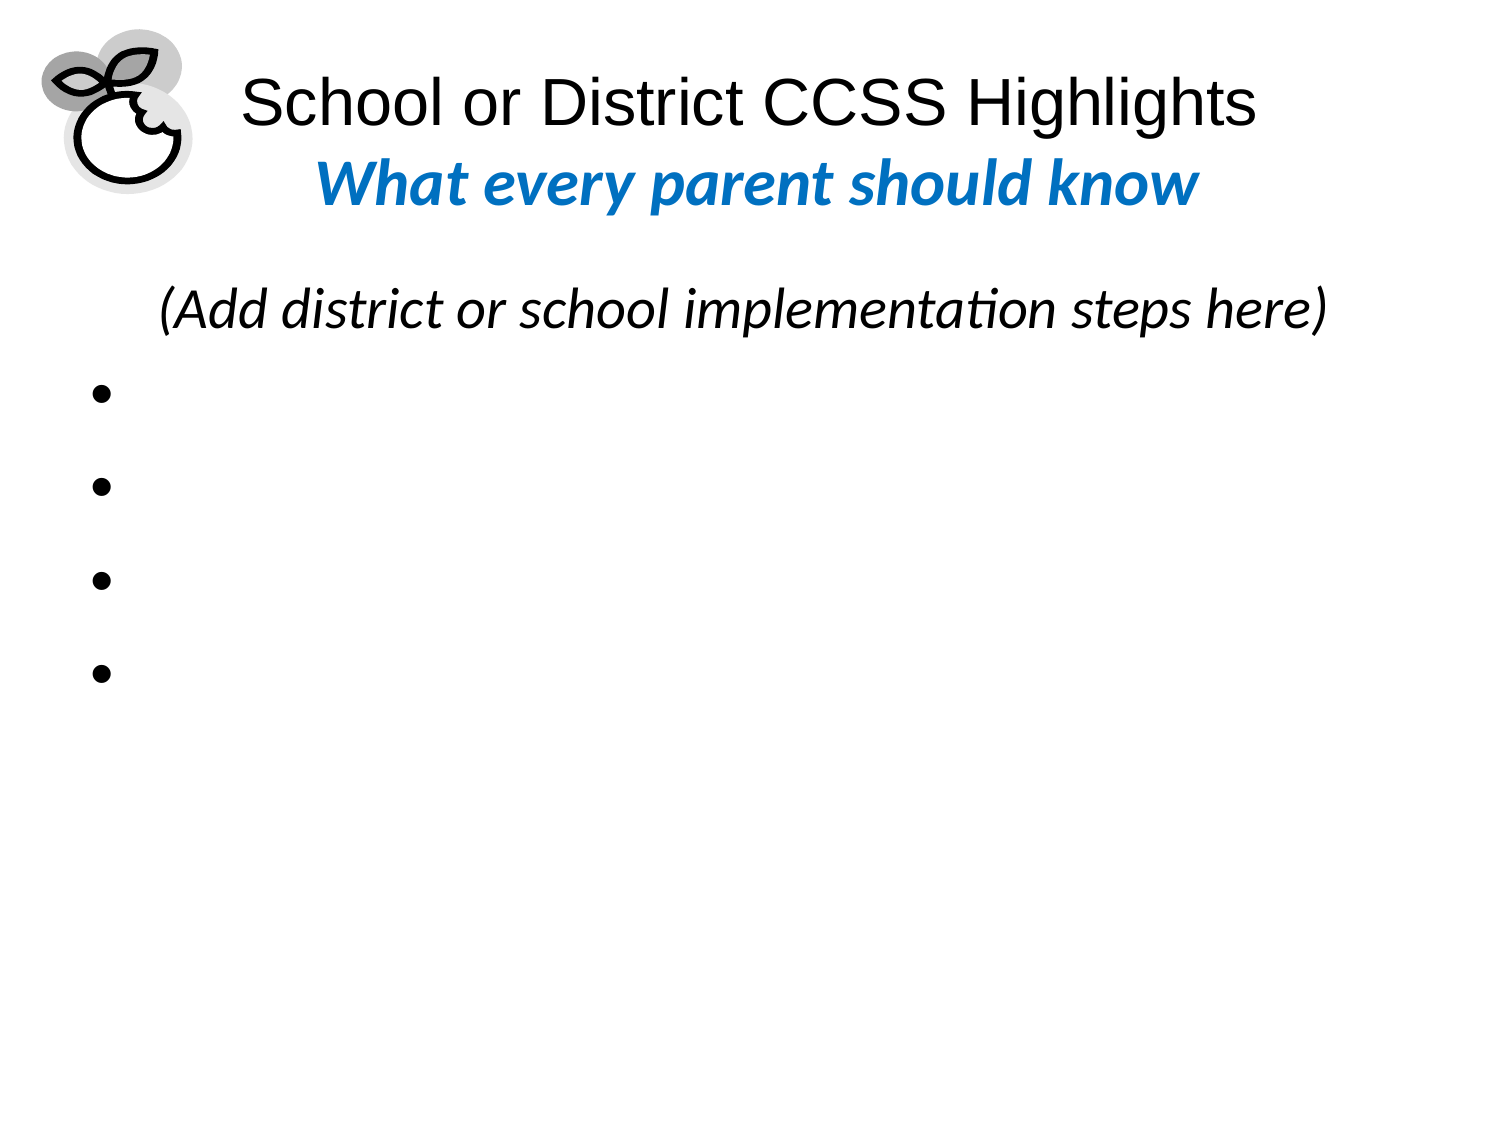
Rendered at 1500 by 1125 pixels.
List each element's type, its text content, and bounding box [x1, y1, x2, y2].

picture [37, 24, 201, 201]
list (Add district or school implementation steps here) [75, 262, 1425, 1005]
title School or District CCSS Highlights What every parent should know [75, 45, 1425, 233]
